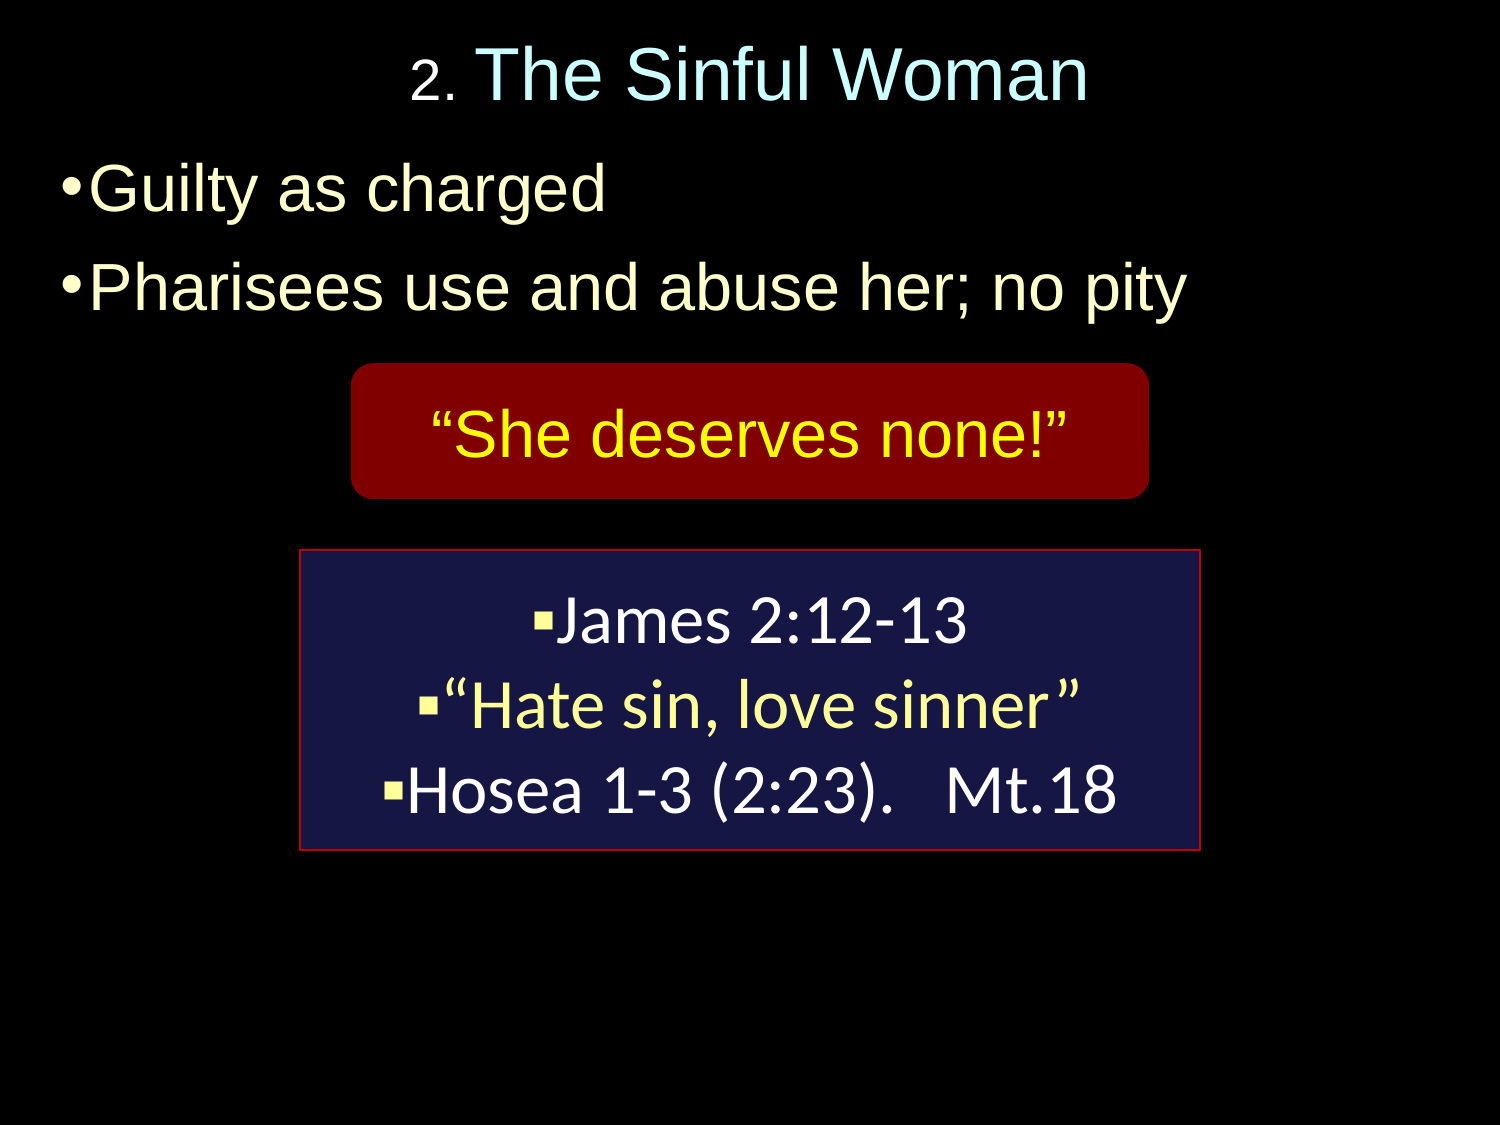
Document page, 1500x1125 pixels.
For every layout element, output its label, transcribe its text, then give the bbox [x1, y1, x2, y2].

text_box ▪James 2:12-13 ▪“Hate sin, love sinner” ▪Hosea 1-3 (2:23). Mt.18 [299, 549, 1200, 850]
text_box “She deserves none!” [350, 362, 1151, 500]
title 2. The Sinful Woman [75, 15, 1425, 125]
list Guilty as charged Pharisees use and abuse her; no pity [45, 137, 1458, 1100]
